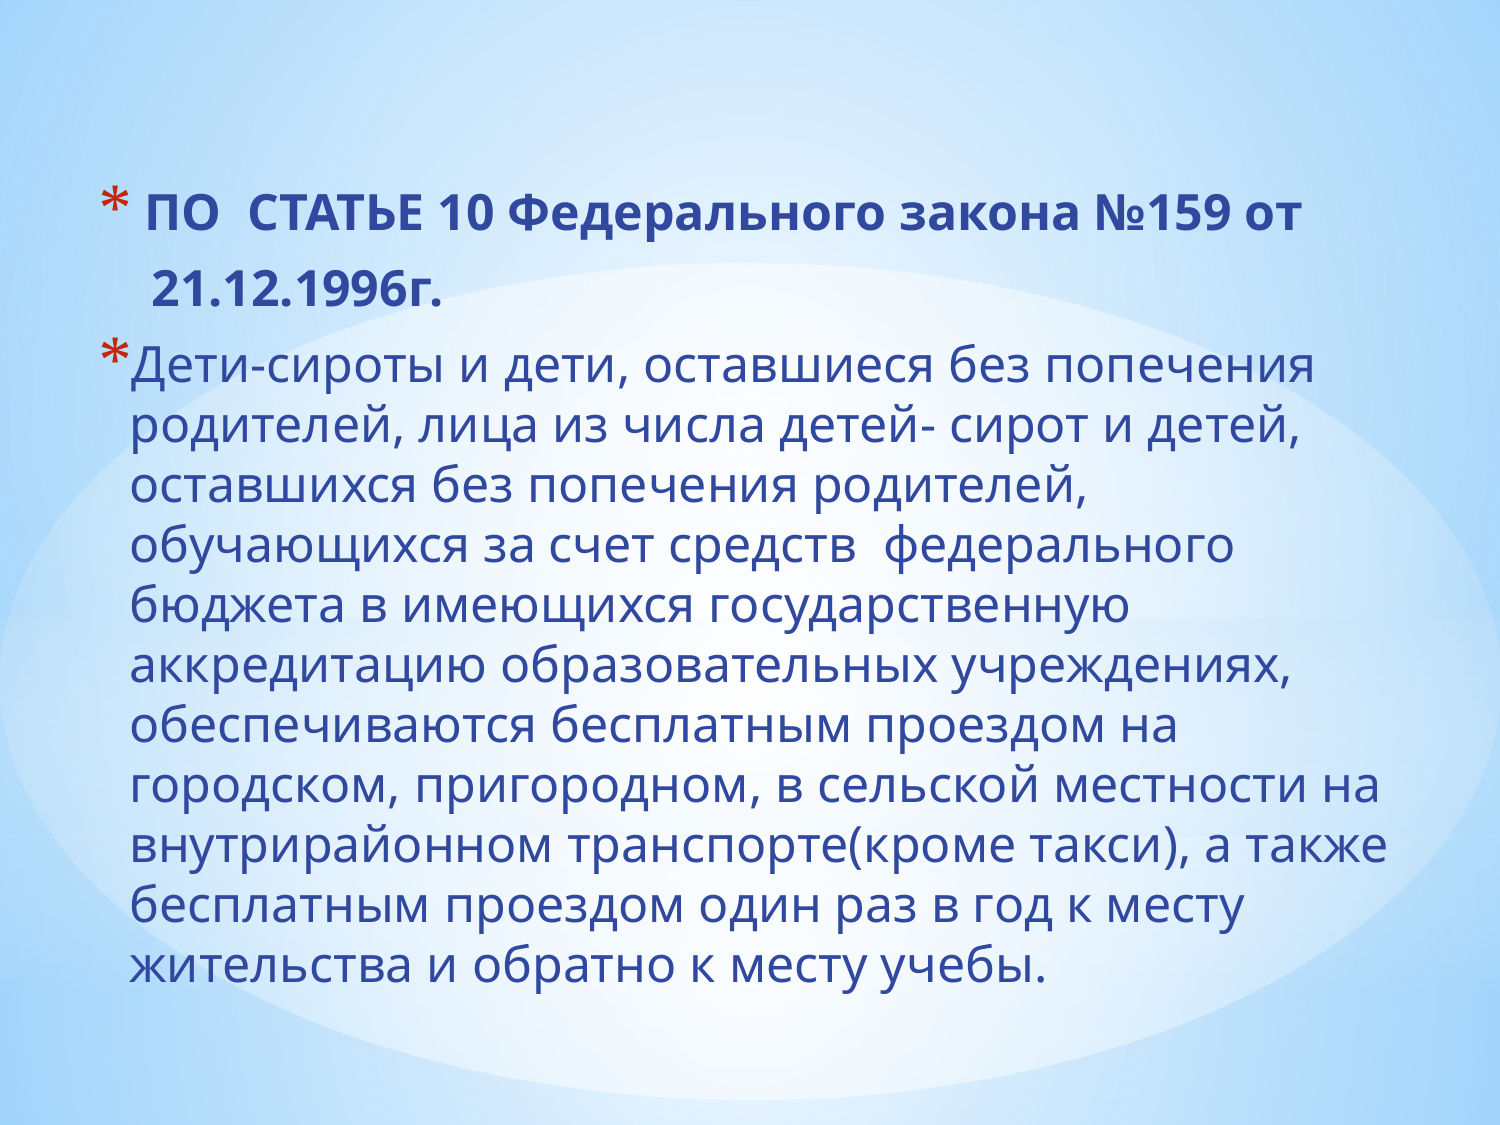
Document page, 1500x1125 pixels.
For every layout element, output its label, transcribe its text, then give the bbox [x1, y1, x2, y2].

list ПО СТАТЬЕ 10 Федерального закона №159 от 21.12.1996г. Дети-сироты и дети, оставшиеся без попечения родителей, лица из числа детей- сирот и детей, оставшихся без попечения родителей, обучающихся за счет средств федерального бюджета в имеющихся государственную аккредитацию образовательных учреждениях, обеспечиваются бесплатным проездом на городском, пригородном, в сельской местности на внутрирайонном транспорте(кроме такси), а также бесплатным проездом один раз в год к месту жительства и обратно к месту учебы. [76, 172, 1424, 1012]
